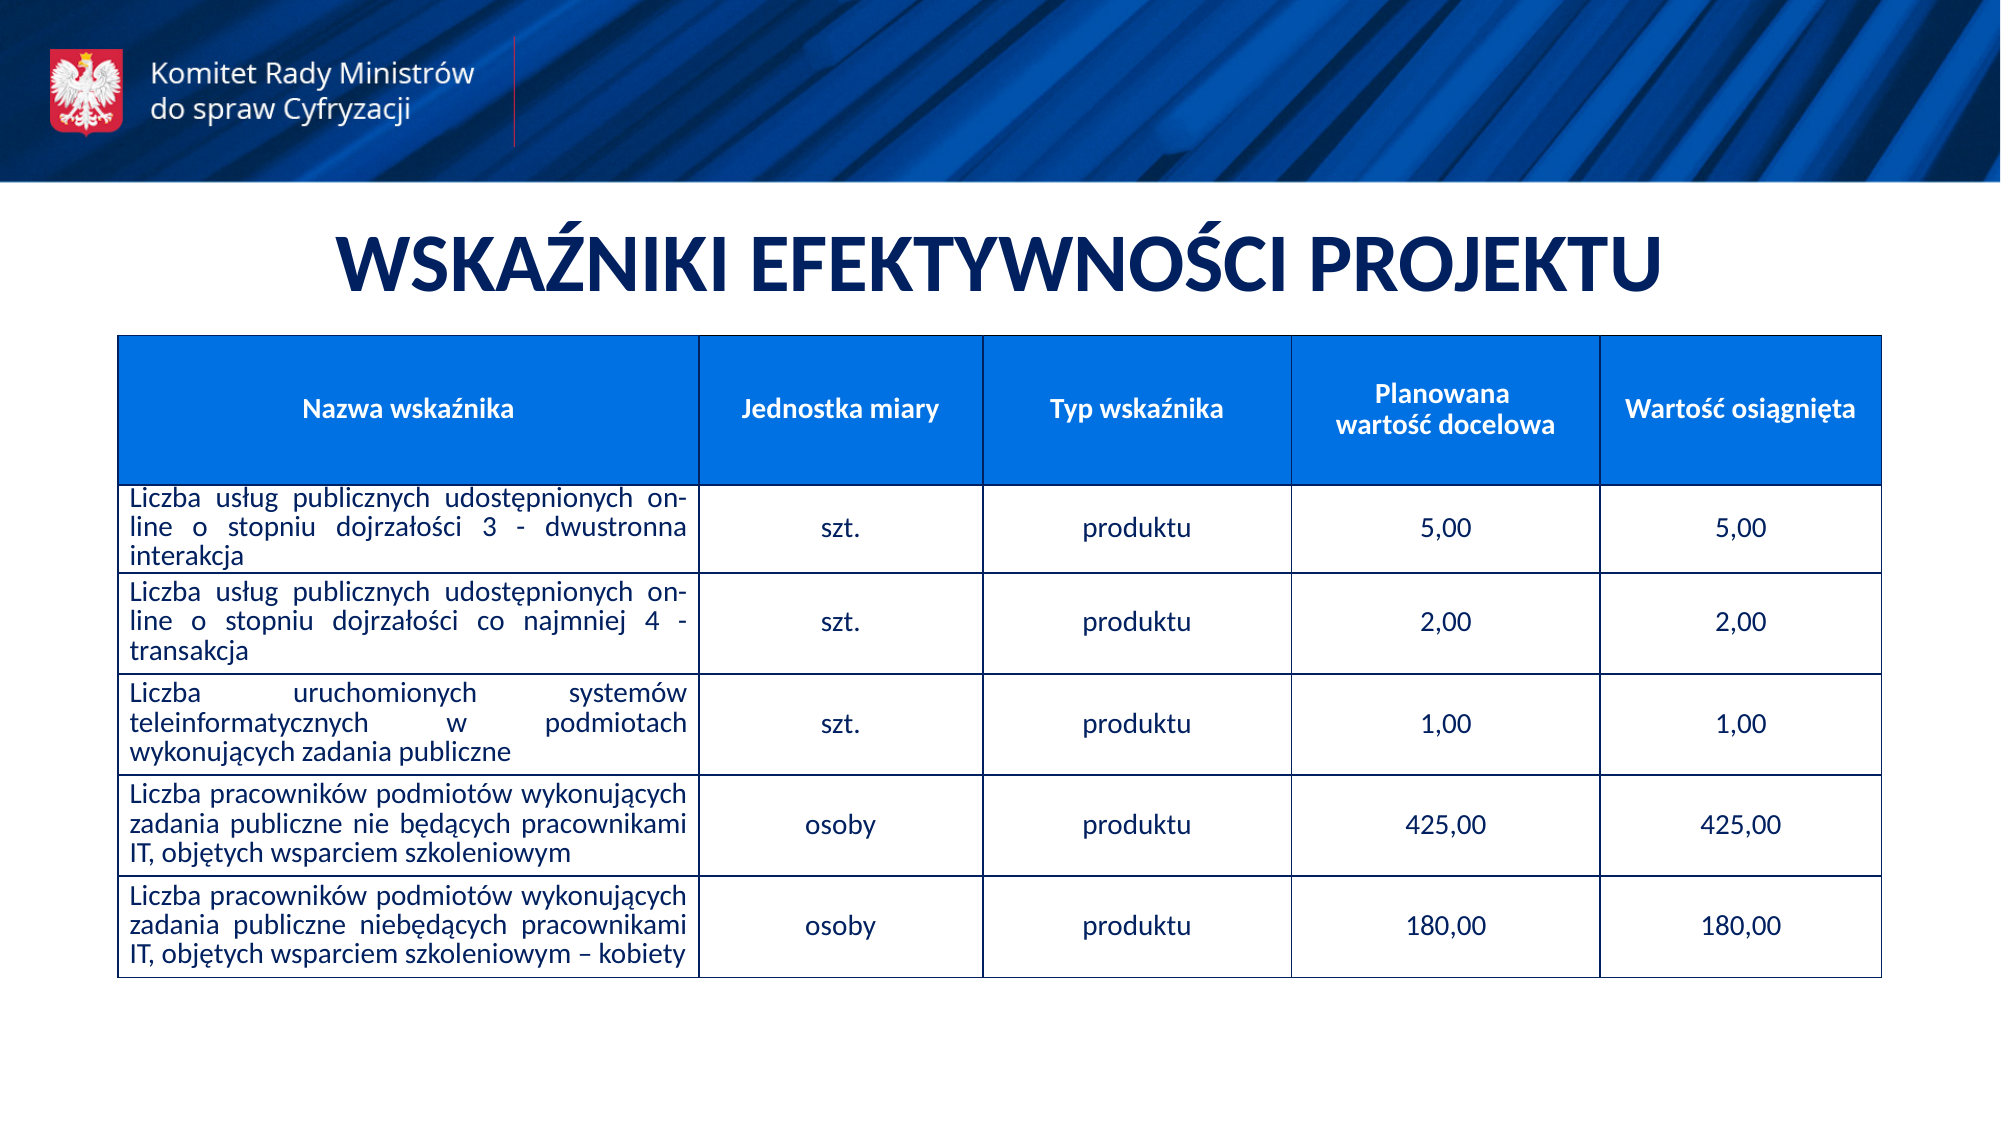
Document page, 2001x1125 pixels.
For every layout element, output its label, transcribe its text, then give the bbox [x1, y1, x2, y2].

table_cell 180,00 [1601, 877, 1881, 977]
table_cell produktu [984, 675, 1291, 774]
table_header Planowana wartość docelowa [1292, 336, 1599, 484]
table_cell Liczba uruchomionych systemów teleinformatycznych w podmiotach wykonujących zadania publiczne [119, 675, 698, 774]
table_cell produktu [984, 486, 1291, 572]
table_header Nazwa wskaźnika [119, 336, 698, 484]
table_cell szt. [700, 574, 982, 673]
subtitle WSKAŹNIKI EFEKTYWNOŚCI PROJEKTU [302, 212, 1698, 335]
table_cell 1,00 [1601, 675, 1881, 774]
table_cell szt. [700, 486, 982, 572]
table_header Jednostka miary [700, 336, 982, 484]
table_cell 425,00 [1601, 776, 1881, 875]
table_cell produktu [984, 574, 1291, 673]
table_header Wartość osiągnięta [1601, 336, 1881, 484]
table_cell produktu [984, 877, 1291, 977]
table_cell produktu [984, 776, 1291, 875]
picture [0, 0, 2001, 1125]
table_cell osoby [700, 877, 982, 977]
table_cell szt. [700, 675, 982, 774]
table_cell Liczba usług publicznych udostępnionych on-line o stopniu dojrzałości 3 - dwustronna interakcja [119, 486, 698, 572]
table_cell 5,00 [1601, 486, 1881, 572]
table_cell Liczba pracowników podmiotów wykonujących zadania publiczne nie będących pracownikami IT, objętych wsparciem szkoleniowym [119, 776, 698, 875]
table_cell 425,00 [1292, 776, 1599, 875]
table_cell Liczba usług publicznych udostępnionych on-line o stopniu dojrzałości co najmniej 4 - transakcja [119, 574, 698, 673]
table_cell Liczba pracowników podmiotów wykonujących zadania publiczne niebędących pracownikami IT, objętych wsparciem szkoleniowym – kobiety [119, 877, 698, 977]
table_cell 2,00 [1601, 574, 1881, 673]
table_cell 5,00 [1292, 486, 1599, 572]
table_cell 1,00 [1292, 675, 1599, 774]
table_cell 180,00 [1292, 877, 1599, 977]
table_cell 2,00 [1292, 574, 1599, 673]
table_header Typ wskaźnika [984, 336, 1291, 484]
table_cell osoby [700, 776, 982, 875]
